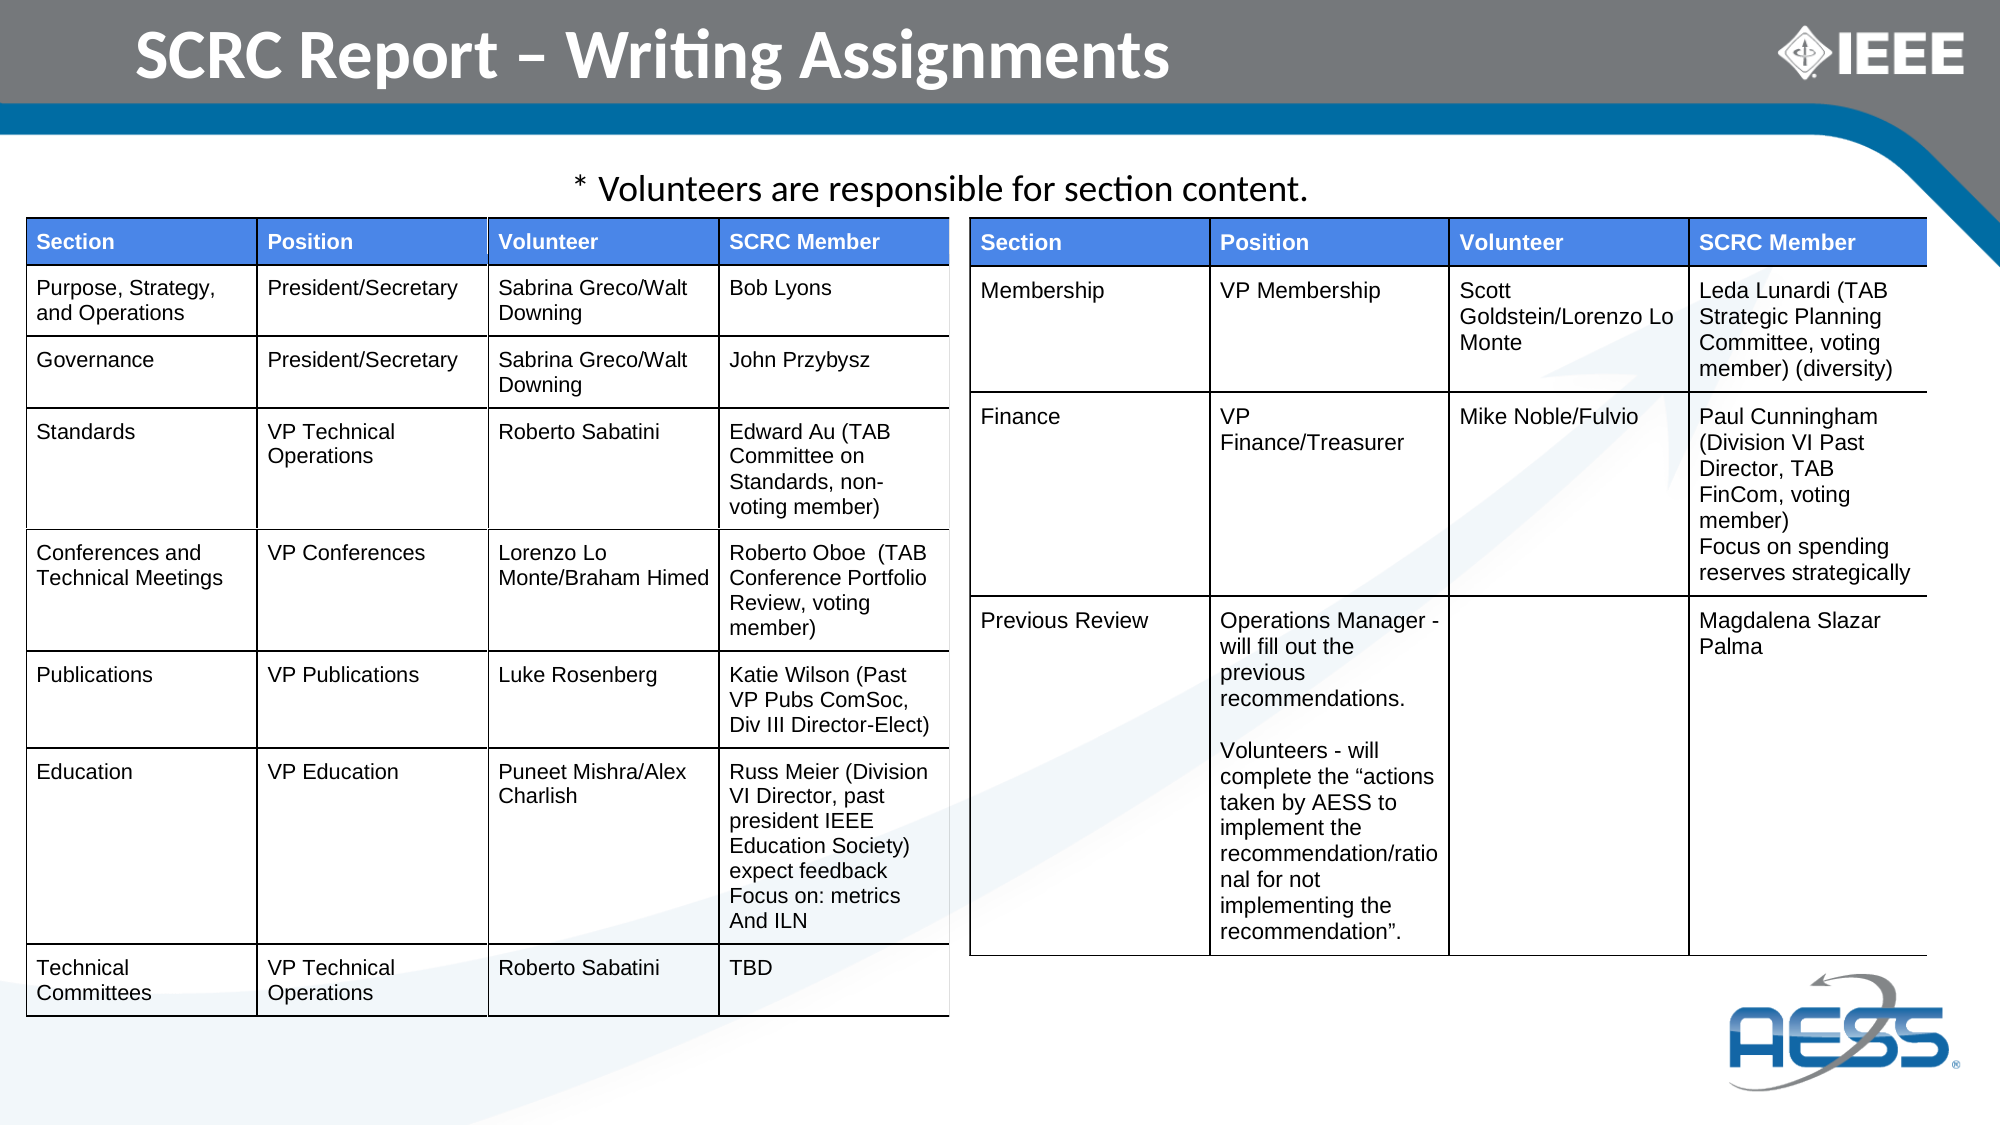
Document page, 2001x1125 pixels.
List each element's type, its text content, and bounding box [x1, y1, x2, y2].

title SCRC Report – Writing Assignments [120, 9, 1846, 90]
picture [0, 0, 2000, 221]
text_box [25, 216, 950, 1047]
picture [0, 135, 2000, 1125]
text_box * Volunteers are responsible for section content. [556, 156, 1342, 217]
